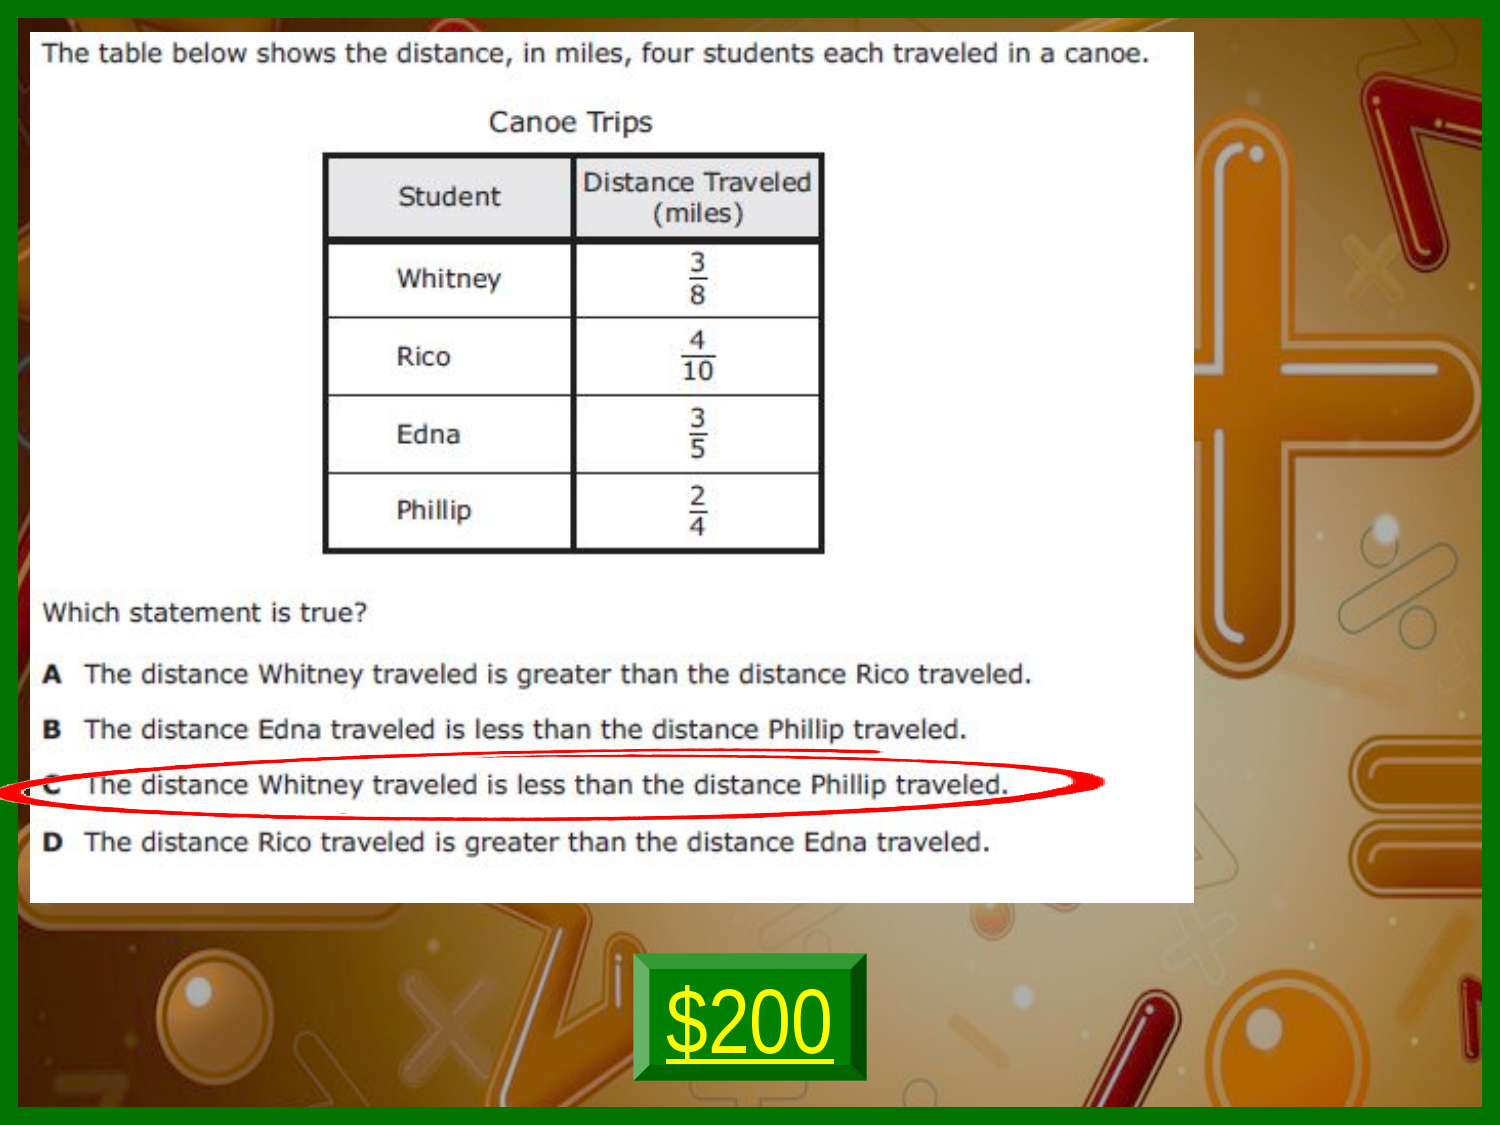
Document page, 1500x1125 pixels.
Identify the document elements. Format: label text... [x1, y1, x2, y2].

list 2 x 2 [0, 0, 1500, 1125]
picture [0, 32, 1194, 903]
text_box $200 [633, 953, 867, 1081]
